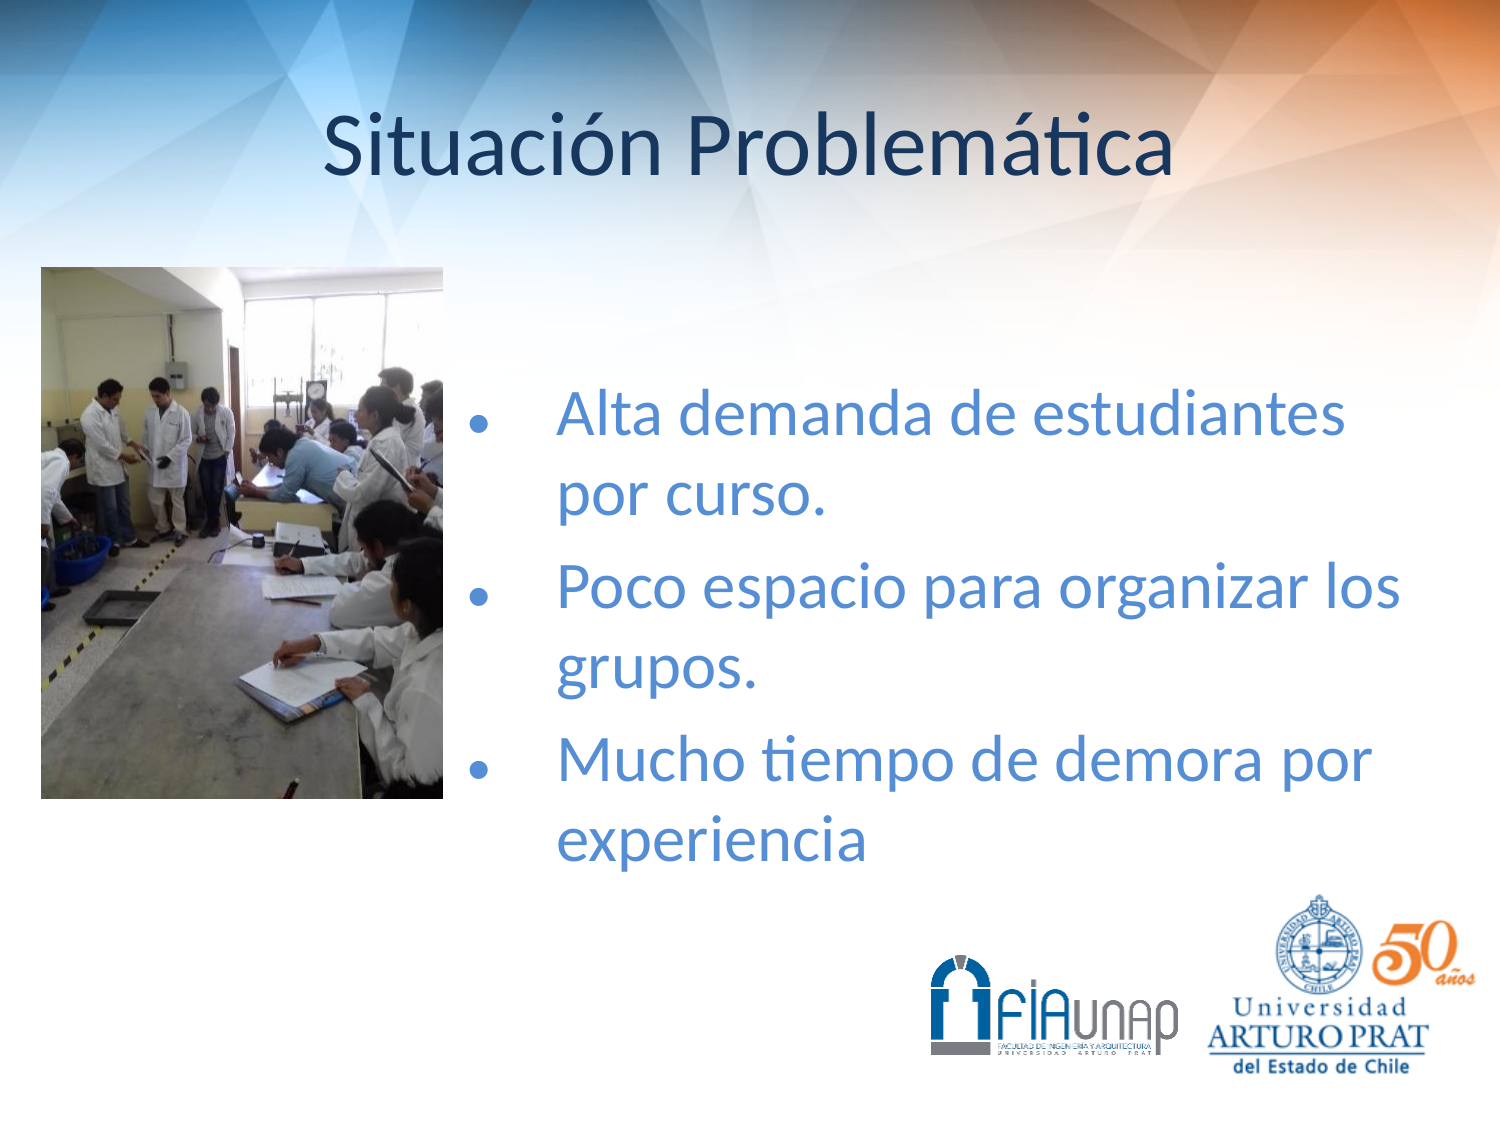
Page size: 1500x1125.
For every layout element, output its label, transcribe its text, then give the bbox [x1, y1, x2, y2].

title Situación Problemática [75, 45, 1425, 233]
list Alta demanda de estudiantes por curso. Poco espacio para organizar los grupos. Mucho tiempo de demora por experiencia [466, 232, 1425, 976]
picture [0, 0, 1500, 1125]
